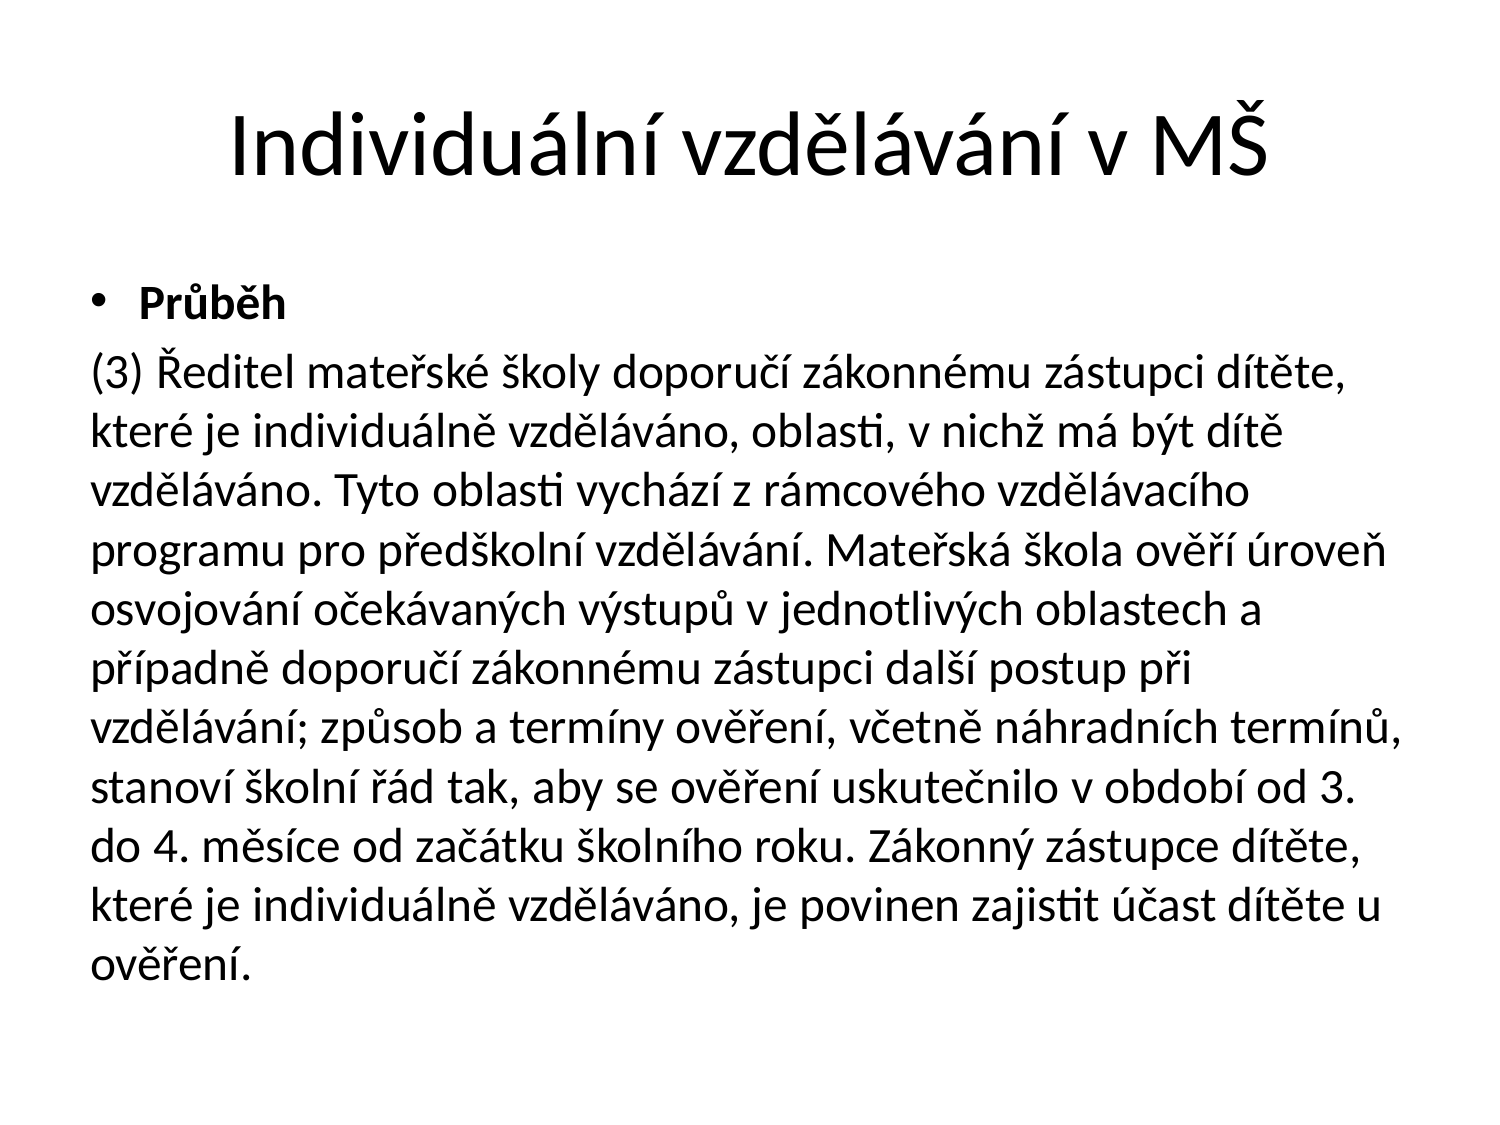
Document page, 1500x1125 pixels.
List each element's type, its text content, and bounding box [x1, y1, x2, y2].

title Individuální vzdělávání v MŠ [75, 45, 1425, 233]
list Průběh (3) Ředitel mateřské školy doporučí zákonnému zástupci dítěte, které je individuálně vzděláváno, oblasti, v nichž má být dítě vzděláváno. Tyto oblasti vychází z rámcového vzdělávacího programu pro předškolní vzdělávání. Mateřská škola ověří úroveň osvojování očekávaných výstupů v jednotlivých oblastech a případně doporučí zákonnému zástupci další postup při vzdělávání; způsob a termíny ověření, včetně náhradních termínů, stanoví školní řád tak, aby se ověření uskutečnilo v období od 3. do 4. měsíce od začátku školního roku. Zákonný zástupce dítěte, které je individuálně vzděláváno, je povinen zajistit účast dítěte u ověření. [75, 262, 1425, 1005]
